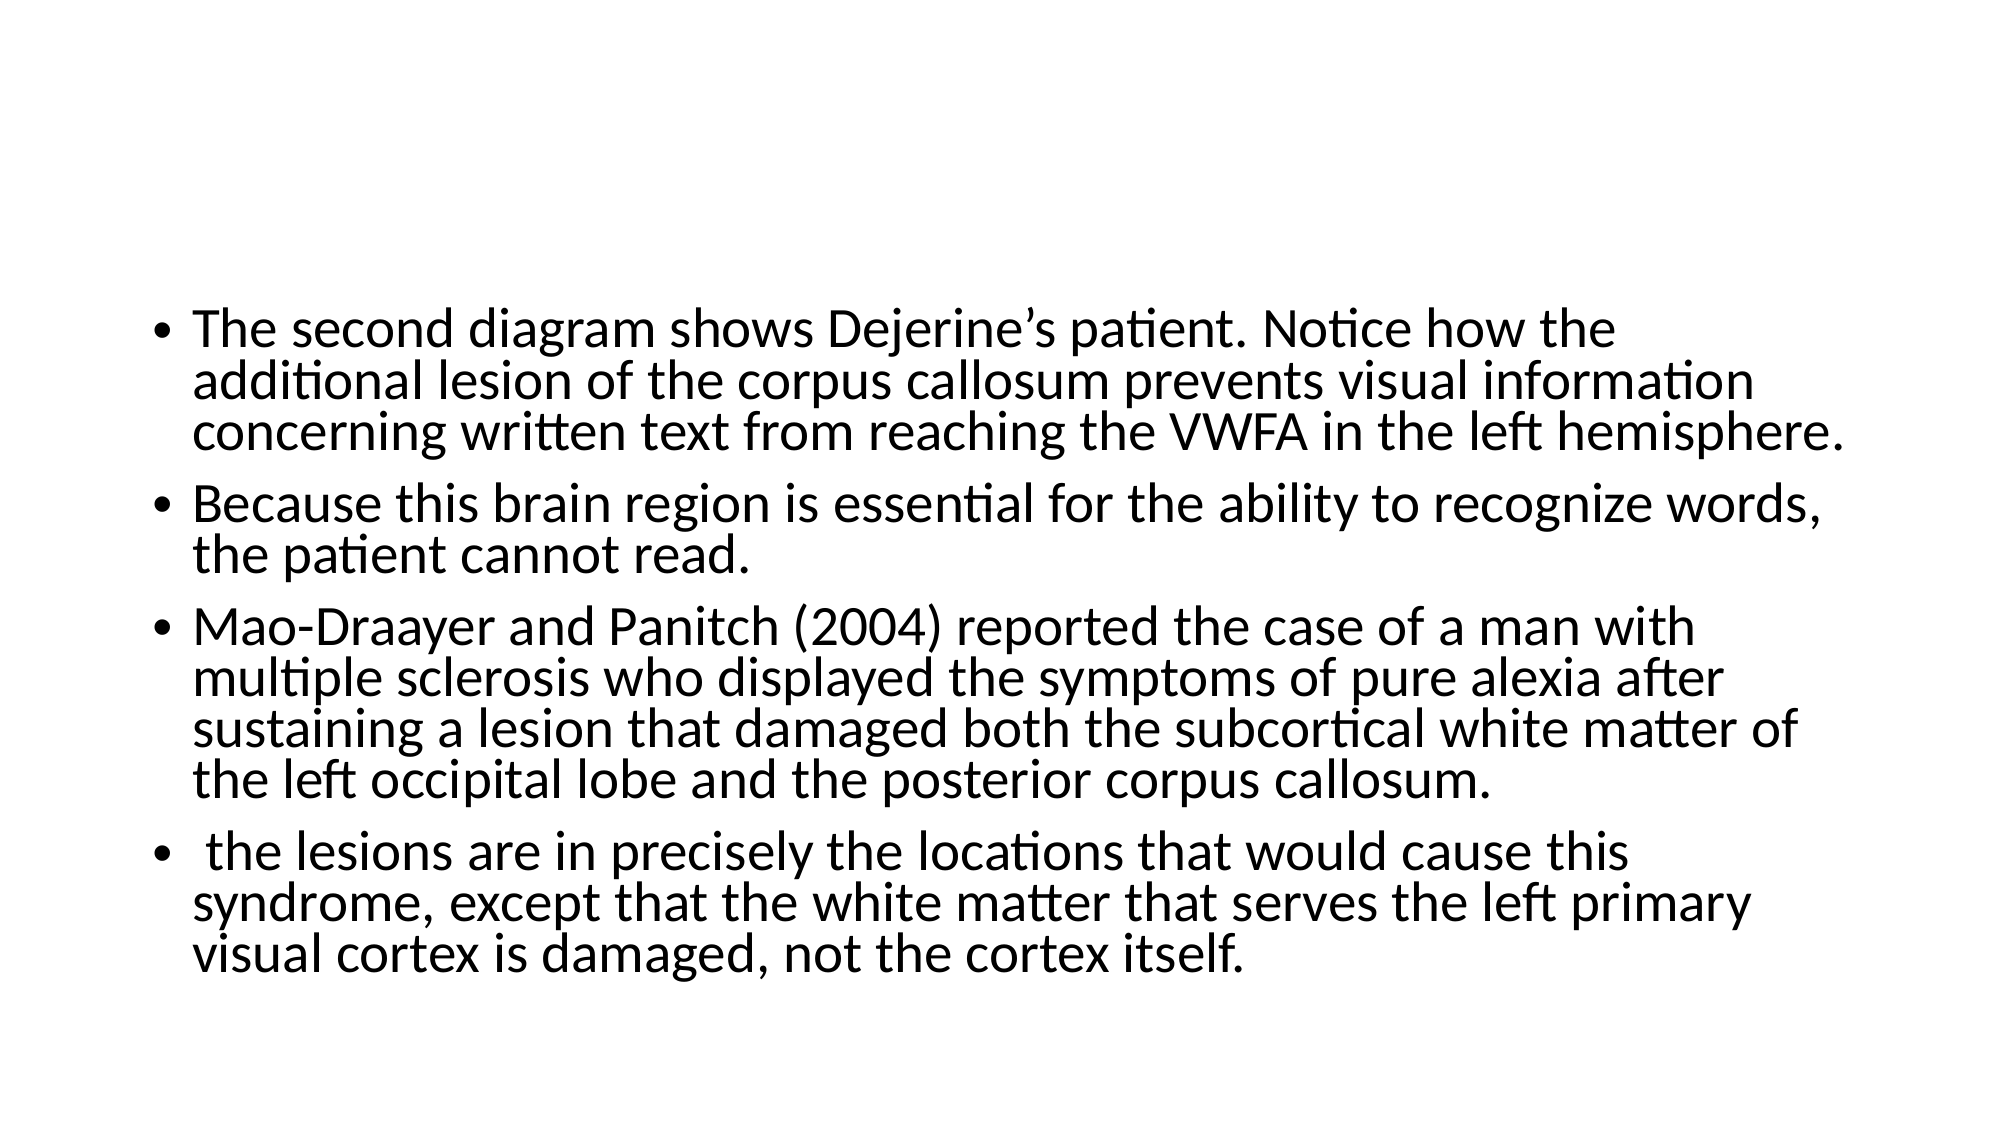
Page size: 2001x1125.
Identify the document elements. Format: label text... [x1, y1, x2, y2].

list The second diagram shows Dejerine’s patient. Notice how the additional lesion of the corpus callosum prevents visual information concerning written text from reaching the VWFA in the left hemisphere. Because this brain region is essential for the ability to recognize words, the patient cannot read. Mao-Draayer and Panitch (2004) reported the case of a man with multiple sclerosis who displayed the symptoms of pure alexia after sustaining a lesion that damaged both the subcortical white matter of the left occipital lobe and the posterior corpus callosum. the lesions are in precisely the locations that would cause this syndrome, except that the white matter that serves the left primary visual cortex is damaged, not the cortex itself. [137, 299, 1863, 1014]
